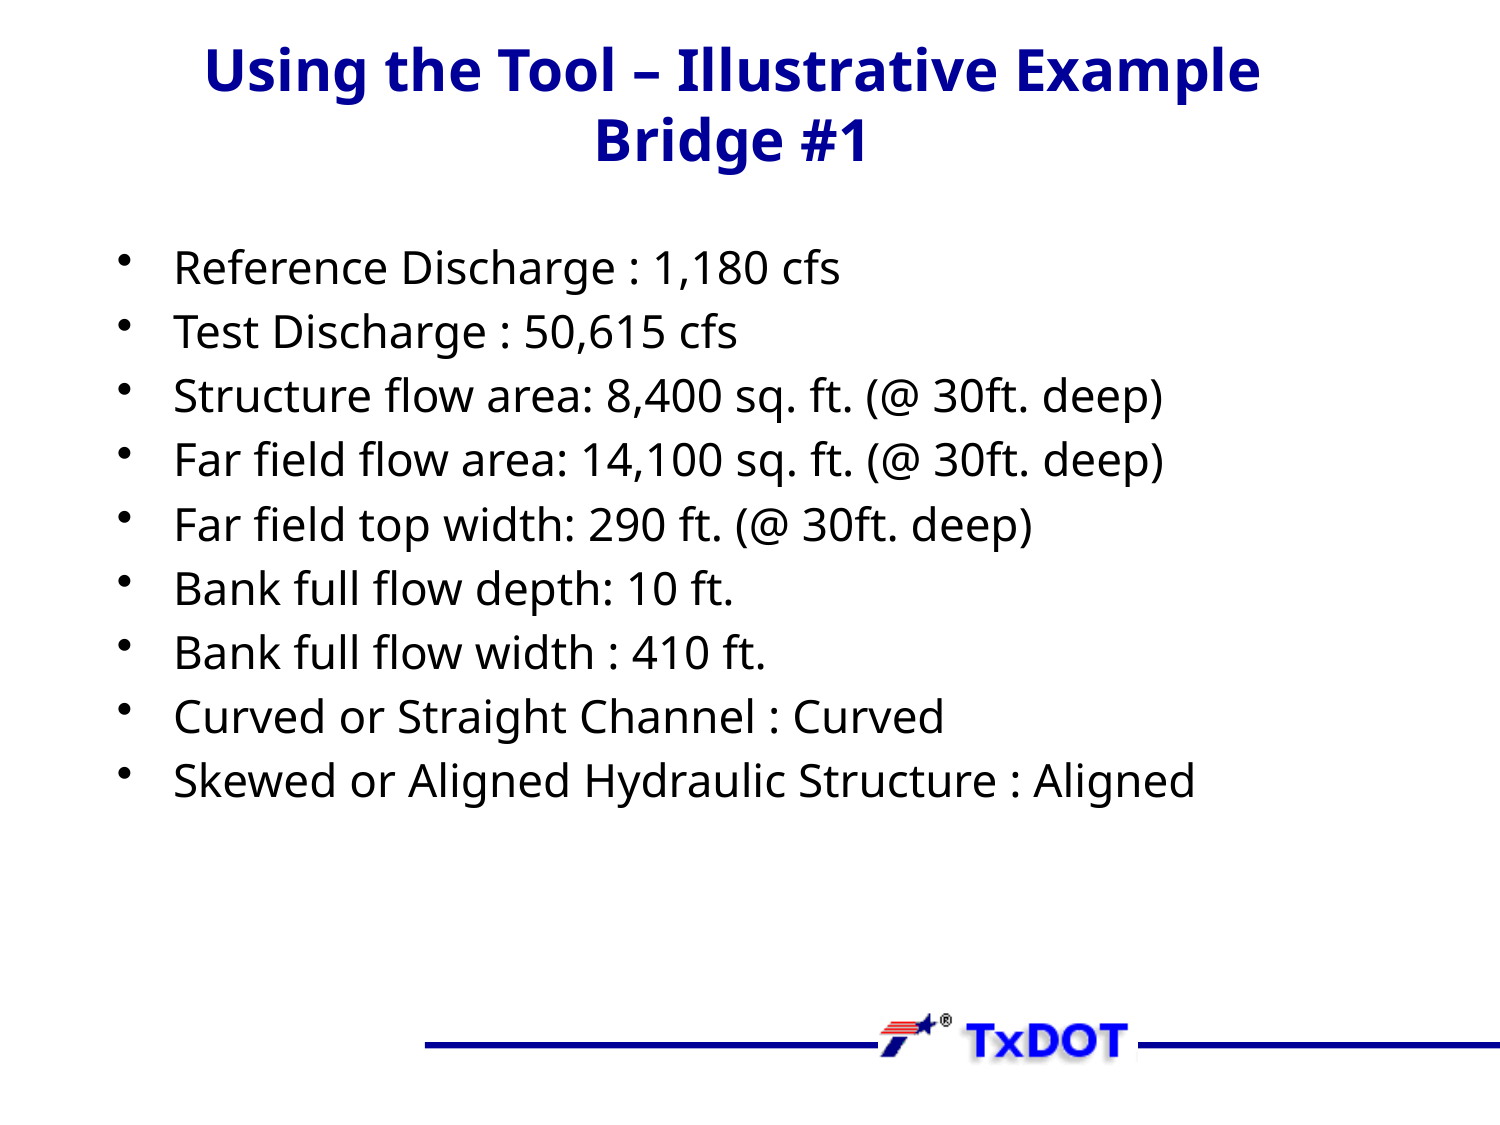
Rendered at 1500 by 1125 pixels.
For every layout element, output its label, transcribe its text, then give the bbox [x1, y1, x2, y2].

title Using the Tool – Illustrative Example Bridge #1 [68, 55, 1398, 181]
picture [878, 1012, 1138, 1074]
list Reference Discharge : 1,180 cfs Test Discharge : 50,615 cfs Structure flow area: 8,400 sq. ft. (@ 30ft. deep) Far field flow area: 14,100 sq. ft. (@ 30ft. deep) Far field top width: 290 ft. (@ 30ft. deep) Bank full flow depth: 10 ft. Bank full flow width : 410 ft. Curved or Straight Channel : Curved Skewed or Aligned Hydraulic Structure : Aligned Far-Field Cross Section [102, 231, 1398, 971]
